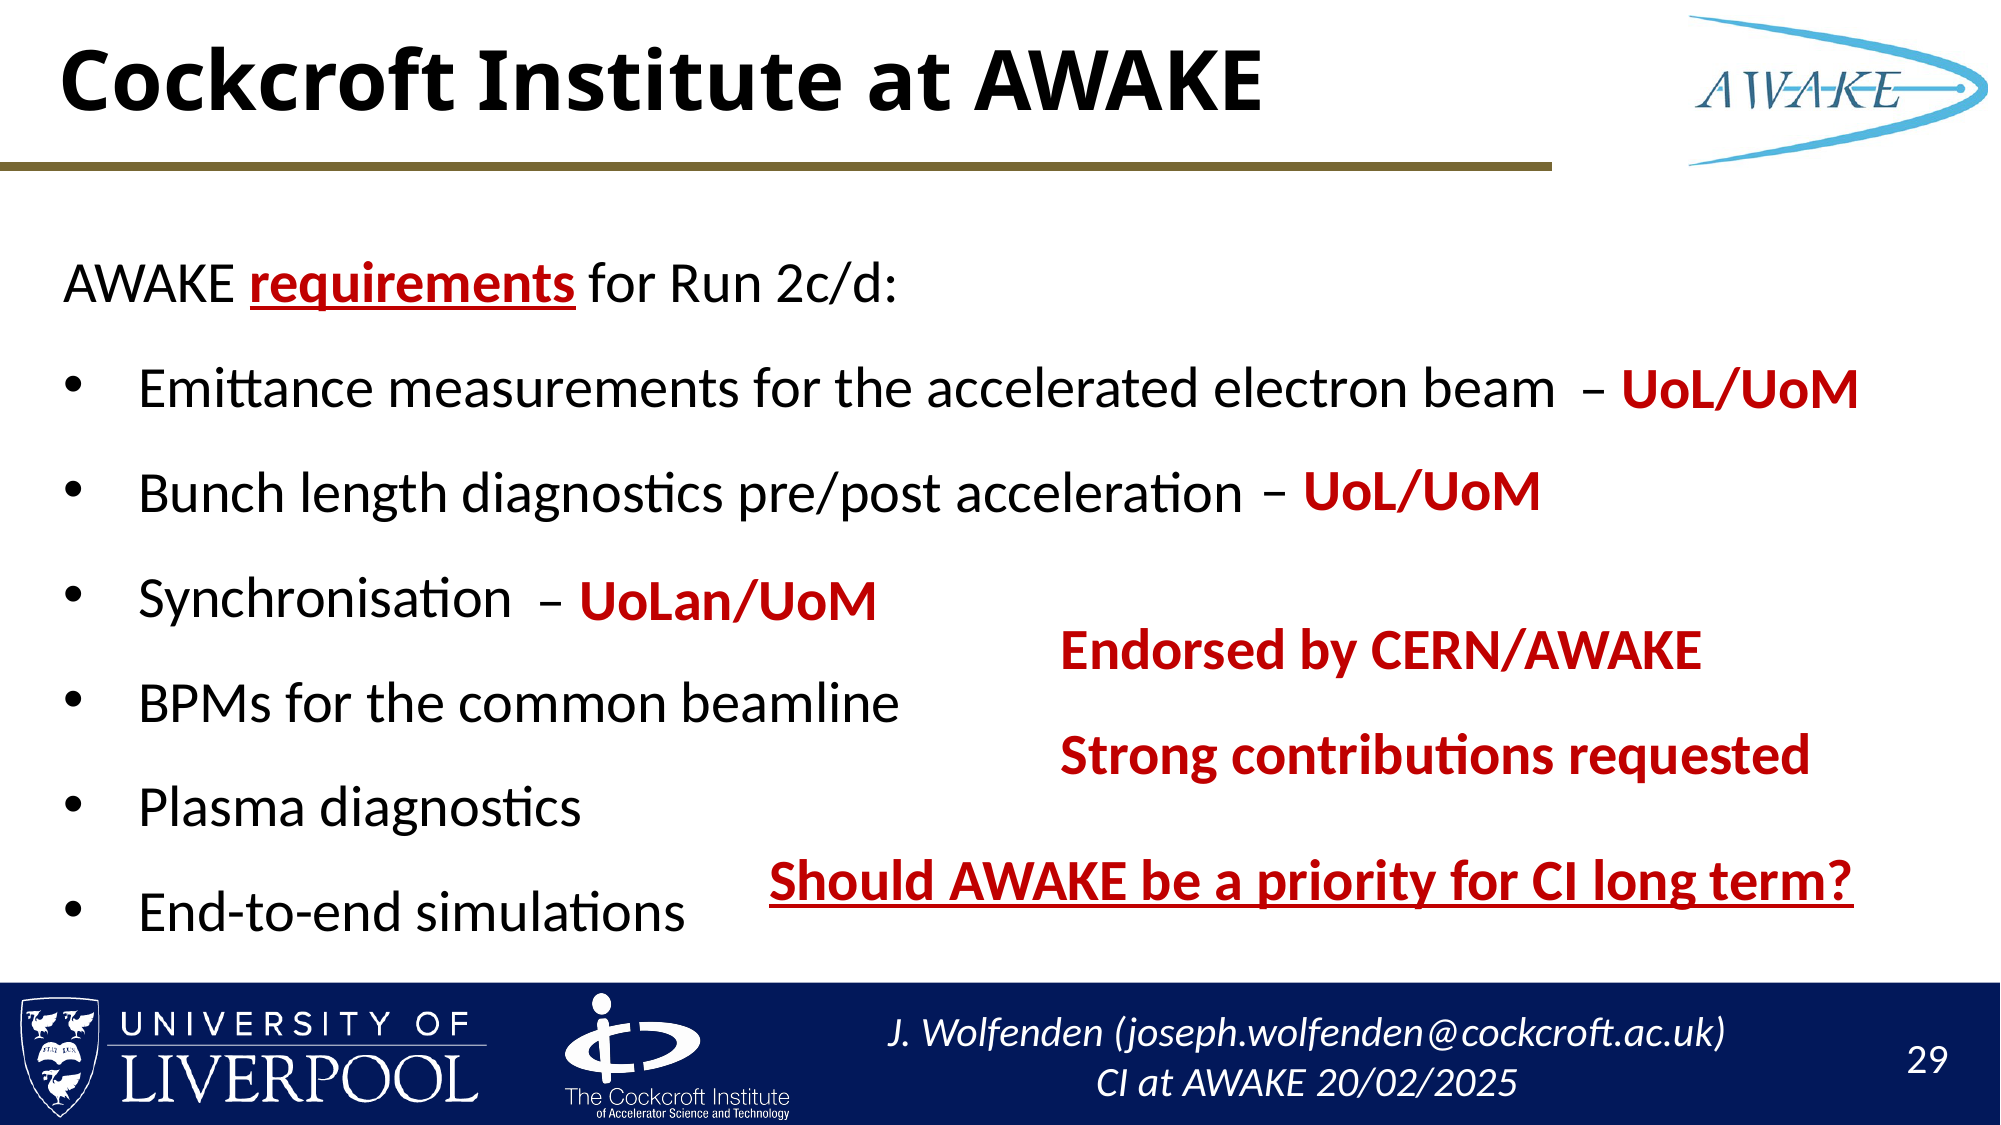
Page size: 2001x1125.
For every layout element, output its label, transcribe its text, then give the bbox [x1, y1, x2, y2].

text_box AWAKE requirements for Run 2c/d: Emittance measurements for the accelerated electron beam Bunch length diagnostics pre/post acceleration Synchronisation BPMs for the common beamline Plasma diagnostics End-to-end simulations [48, 201, 1987, 951]
picture [1688, 15, 1988, 168]
text_box – UoLan/UoM [522, 519, 909, 640]
text_box Endorsed by CERN/AWAKE Strong contributions requested [1045, 569, 1862, 794]
text_box Cockcroft Institute at AWAKE [0, 0, 2000, 167]
text_box – UoL/UoM [1564, 307, 1952, 428]
text_box Should AWAKE be a priority for CI long term? [754, 799, 1883, 920]
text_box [0, 976, 2000, 1125]
text_box – UoL/UoM [1246, 409, 1633, 530]
